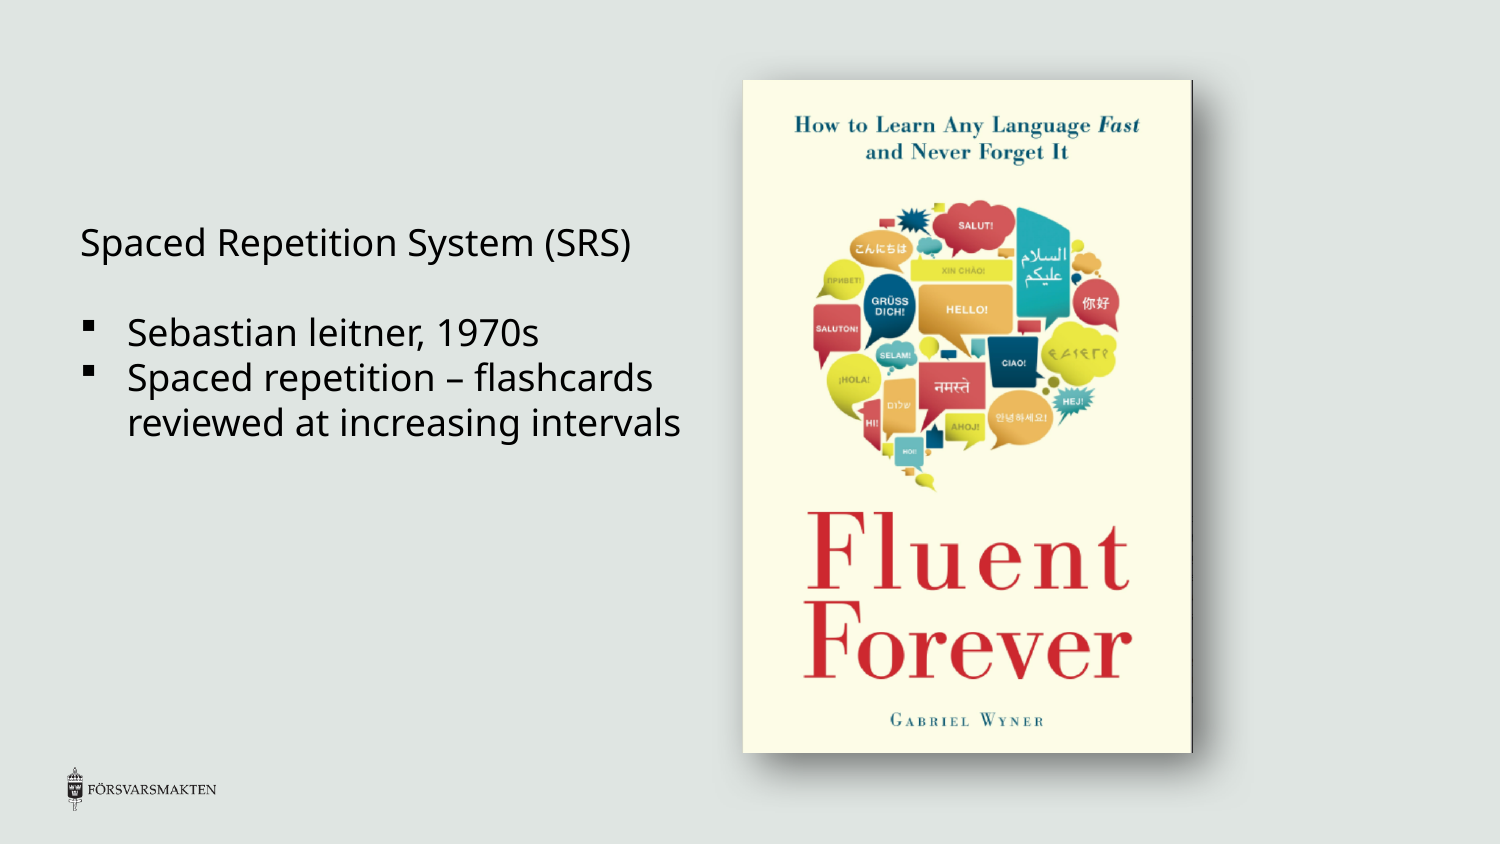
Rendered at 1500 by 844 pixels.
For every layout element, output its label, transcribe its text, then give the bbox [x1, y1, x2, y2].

text_box Spaced Repetition System (SRS) Sebastian leitner, 1970s Spaced repetition – flashcards reviewed at increasing intervals [65, 211, 730, 766]
picture [67, 767, 216, 811]
picture [741, 80, 1193, 753]
